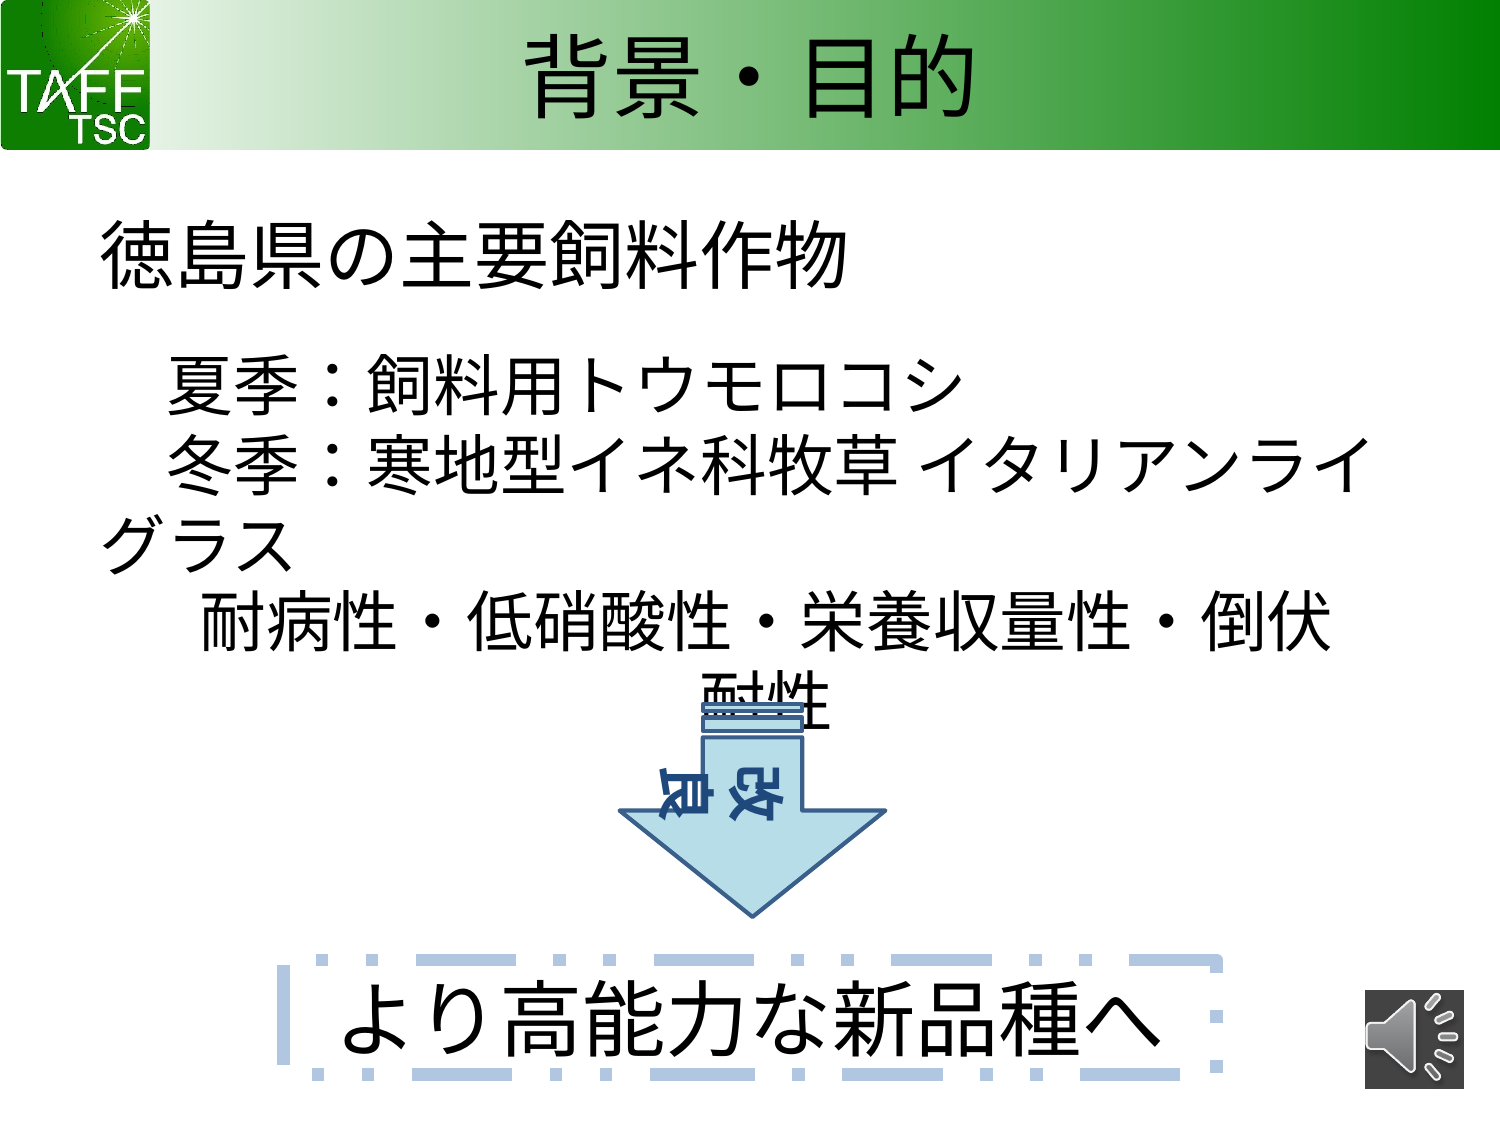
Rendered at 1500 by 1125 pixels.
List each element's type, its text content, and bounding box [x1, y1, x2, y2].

text_box [701, 715, 804, 733]
picture [1364, 989, 1465, 1090]
text_box 徳島県の主要飼料作物 夏季：飼料用トウモロコシ 冬季：寒地型イネ科牧草 イタリアンライグラス [85, 201, 1420, 592]
text_box [701, 702, 804, 713]
text_box 耐病性・低硝酸性・栄養収量性・倒伏耐性 [164, 572, 1370, 793]
text_box [617, 808, 699, 877]
picture [0, 0, 151, 151]
text_box [700, 735, 888, 881]
title 背景・目的 [151, 0, 1500, 150]
text_box [720, 894, 785, 919]
text_box より高能力な新品種へ [283, 959, 1217, 1075]
text_box 改良 [699, 749, 801, 894]
